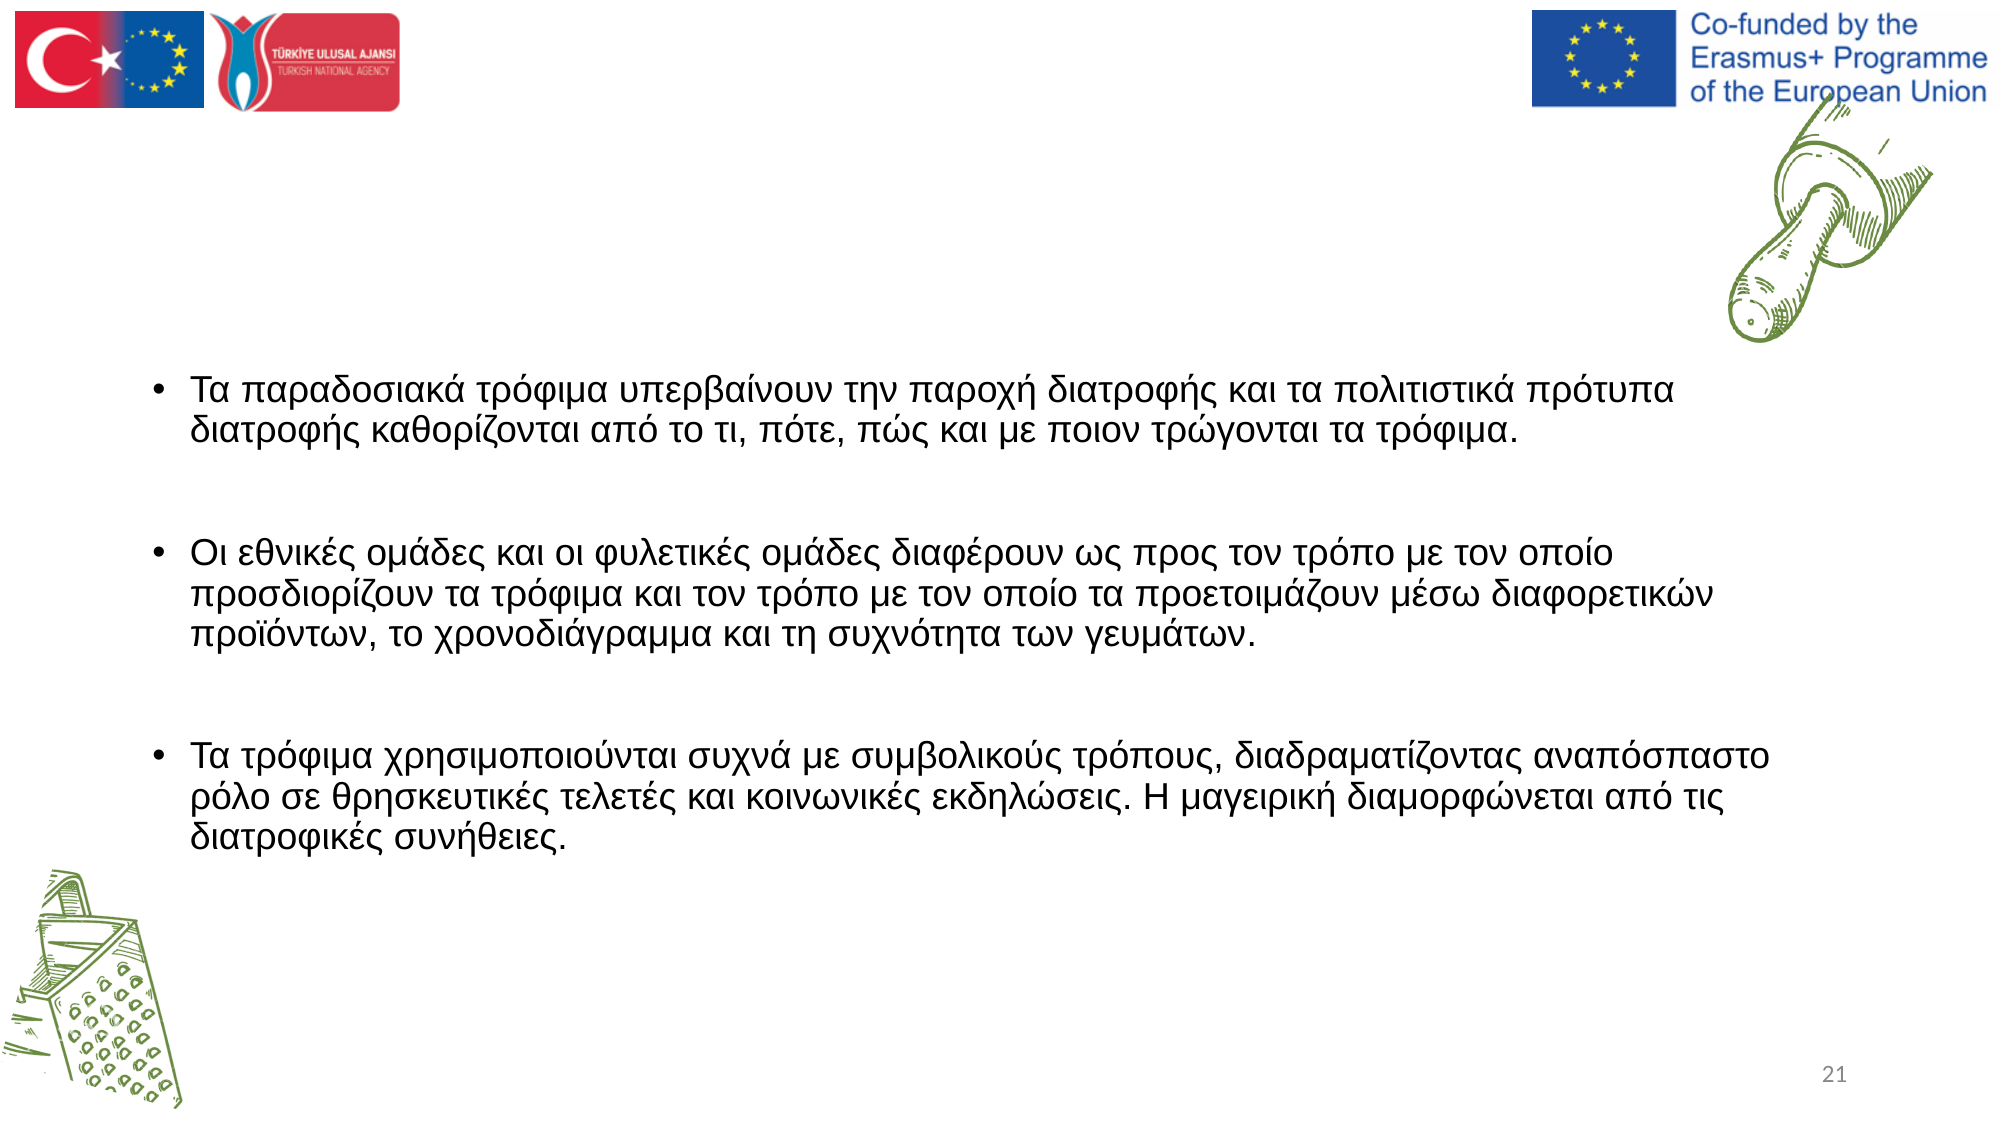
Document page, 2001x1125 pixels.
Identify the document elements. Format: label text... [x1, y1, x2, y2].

picture [15, 11, 204, 108]
picture [1532, 10, 2000, 381]
picture [208, 8, 406, 118]
slide_number 21 [1412, 1042, 1863, 1103]
list Τα παραδοσιακά τρόφιμα υπερβαίνουν την παροχή διατροφής και τα πολιτιστικά πρότυπα διατροφής καθορίζονται από το τι, πότε, πώς και με ποιον τρώγονται τα τρόφιμα. Οι εθνικές ομάδες και οι φυλετικές ομάδες διαφέρουν ως προς τον τρόπο με τον οποίο προσδιορίζουν τα τρόφιμα και τον τρόπο με τον οποίο τα προετοιμάζουν μέσω διαφορετικών προϊόντων, το χρονοδιάγραμμα και τη συχνότητα των γευμάτων. Τα τρόφιμα χρησιμοποιούνται συχνά με συμβολικούς τρόπους, διαδραματίζοντας αναπόσπαστο ρόλο σε θρησκευτικές τελετές και κοινωνικές εκδηλώσεις. Η μαγειρική διαμορφώνεται από τις διατροφικές συνήθειες. [137, 362, 1863, 1014]
picture [0, 825, 265, 1125]
